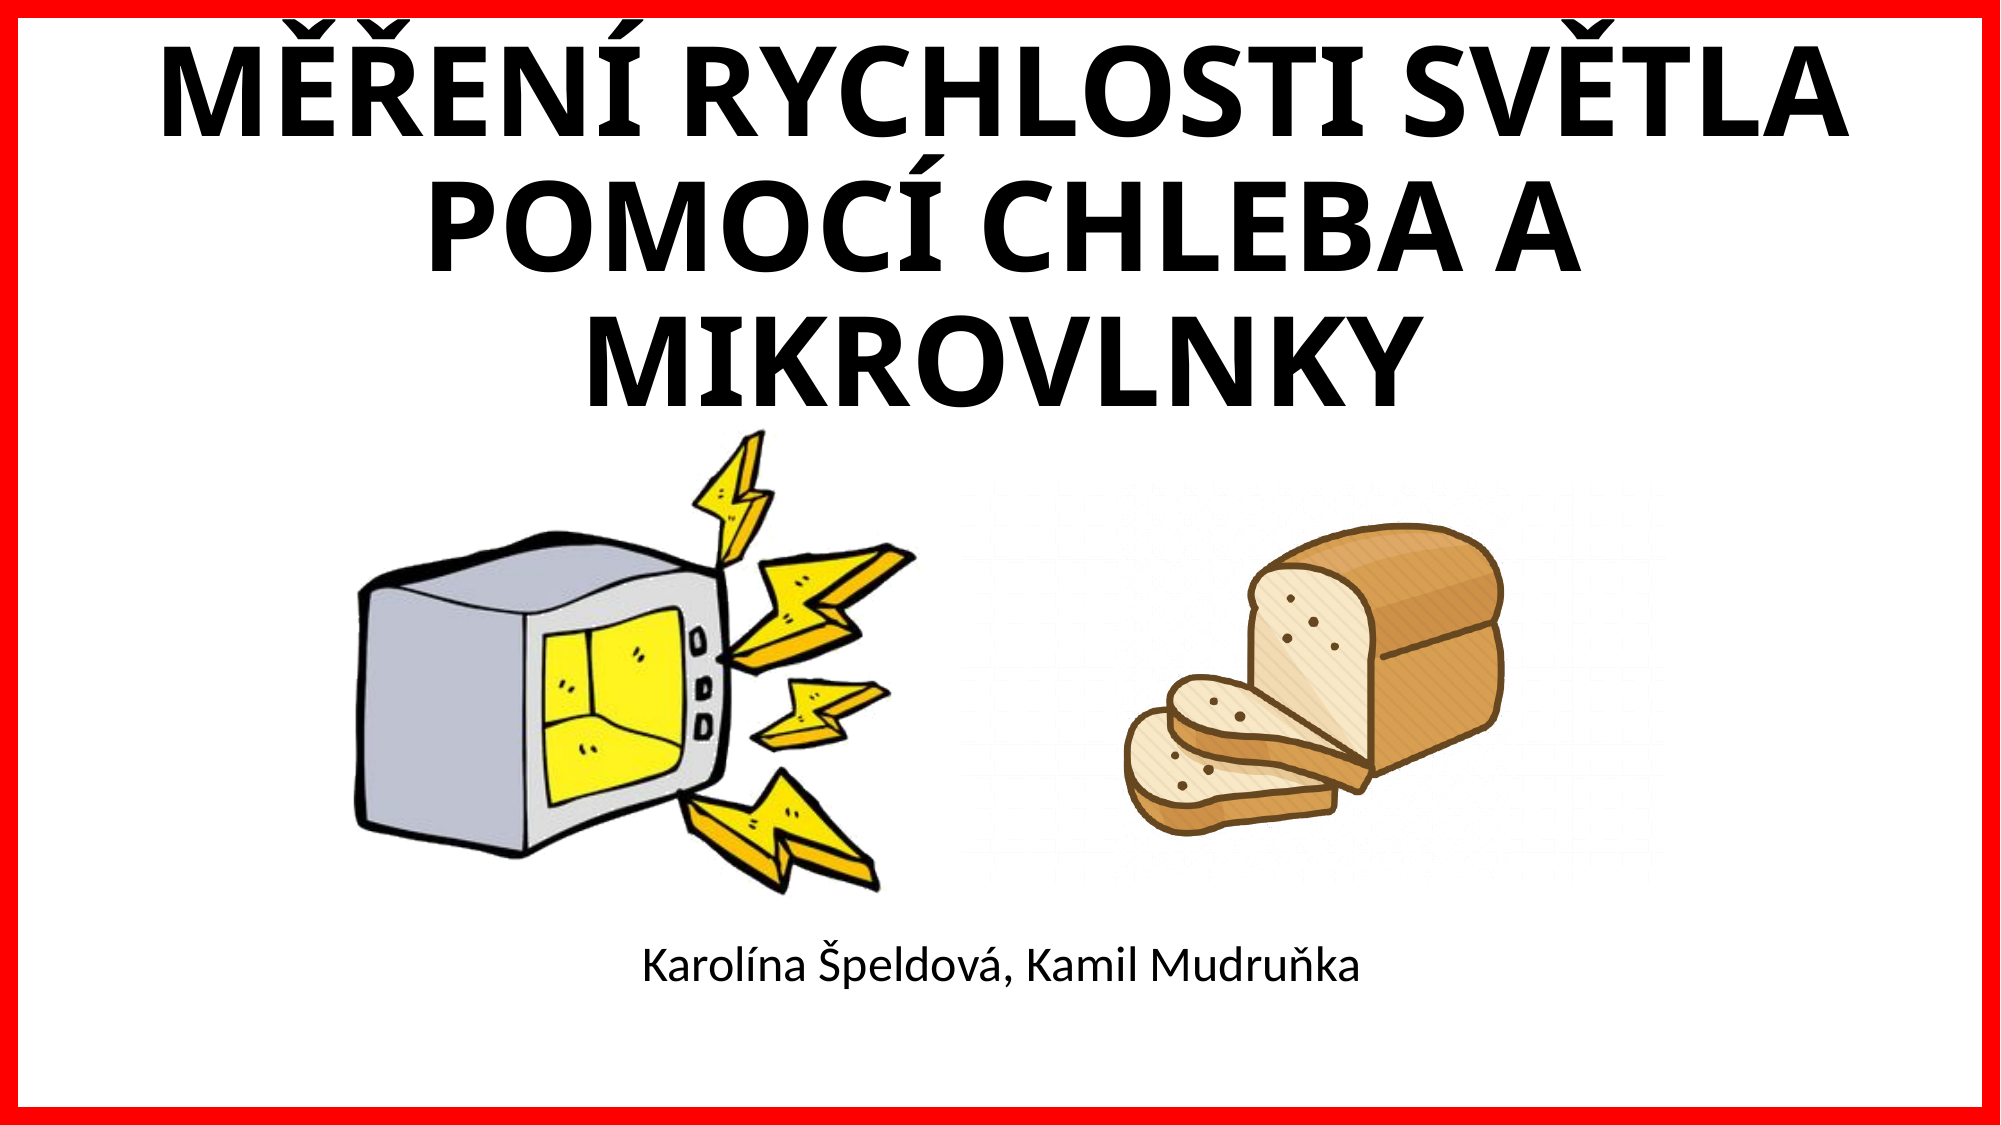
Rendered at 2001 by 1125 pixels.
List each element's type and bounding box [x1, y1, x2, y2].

text_box [0, 0, 2000, 1125]
picture [232, 259, 1666, 1067]
